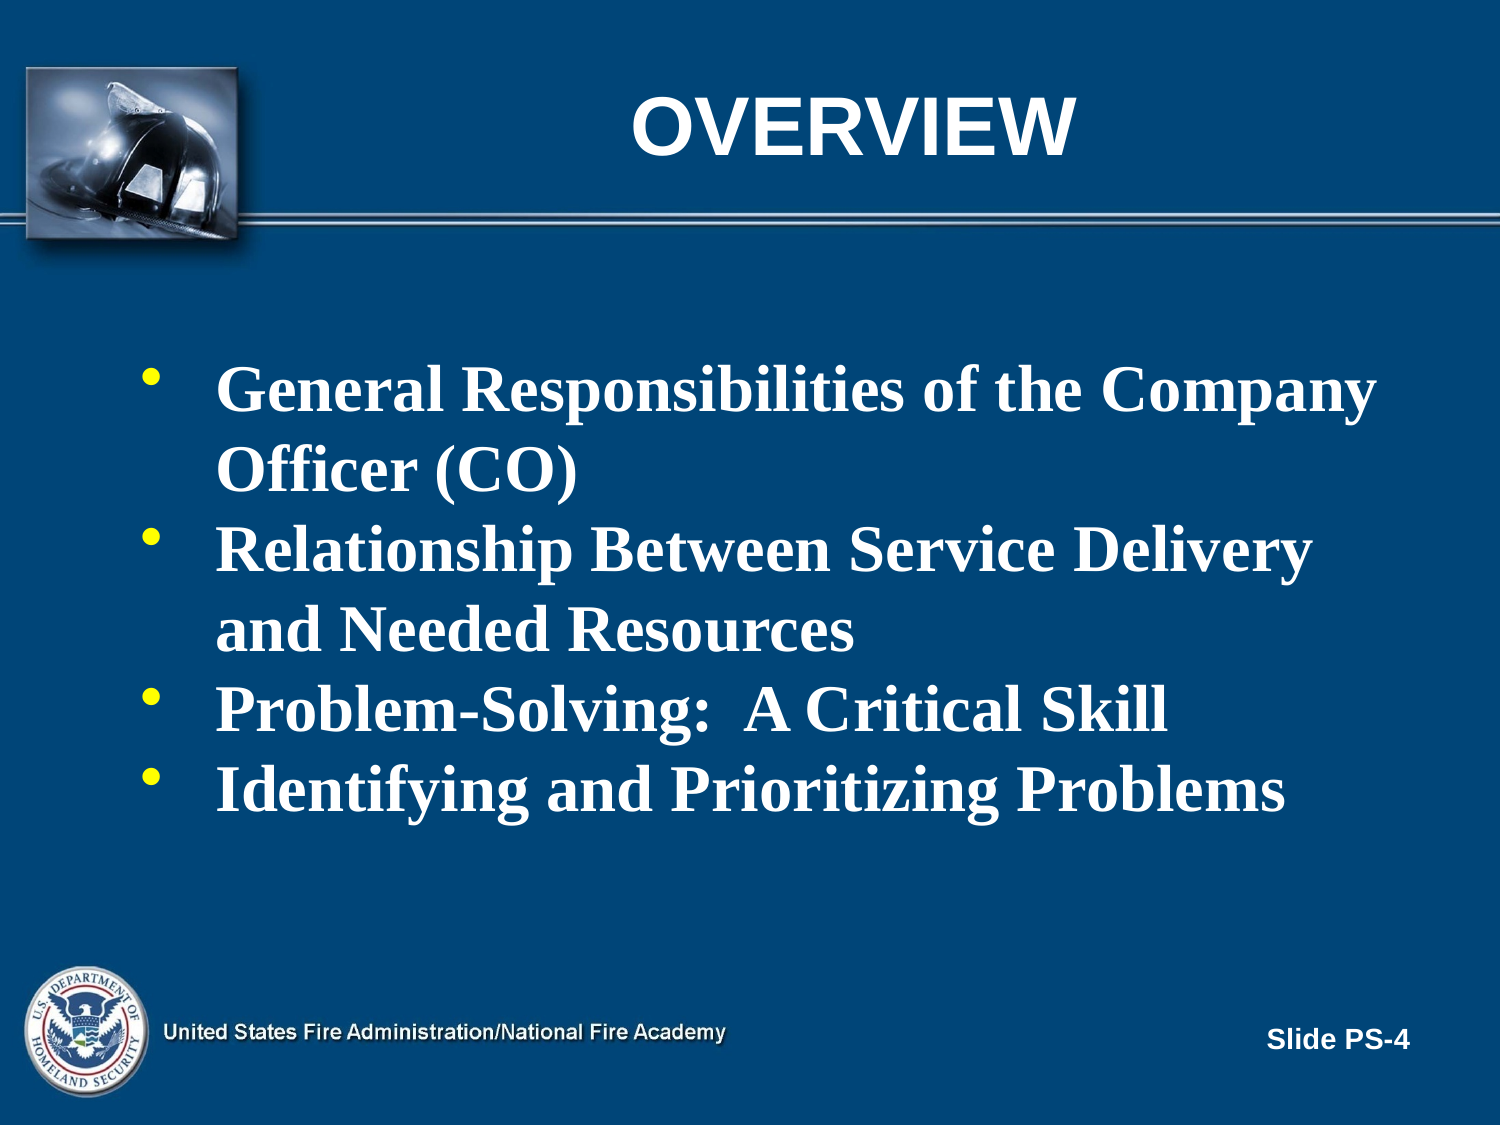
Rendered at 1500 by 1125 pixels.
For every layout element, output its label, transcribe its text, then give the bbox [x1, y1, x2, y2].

title OVERVIEW [284, 27, 1423, 216]
list General Responsibilities of the Company Officer (CO) Relationship Between Service Delivery and Needed Resources Problem-Solving: A Critical Skill Identifying and Prioritizing Problems [124, 337, 1426, 976]
slide_number Slide PS-4 [1074, 1012, 1426, 1091]
picture [0, 0, 1500, 1125]
